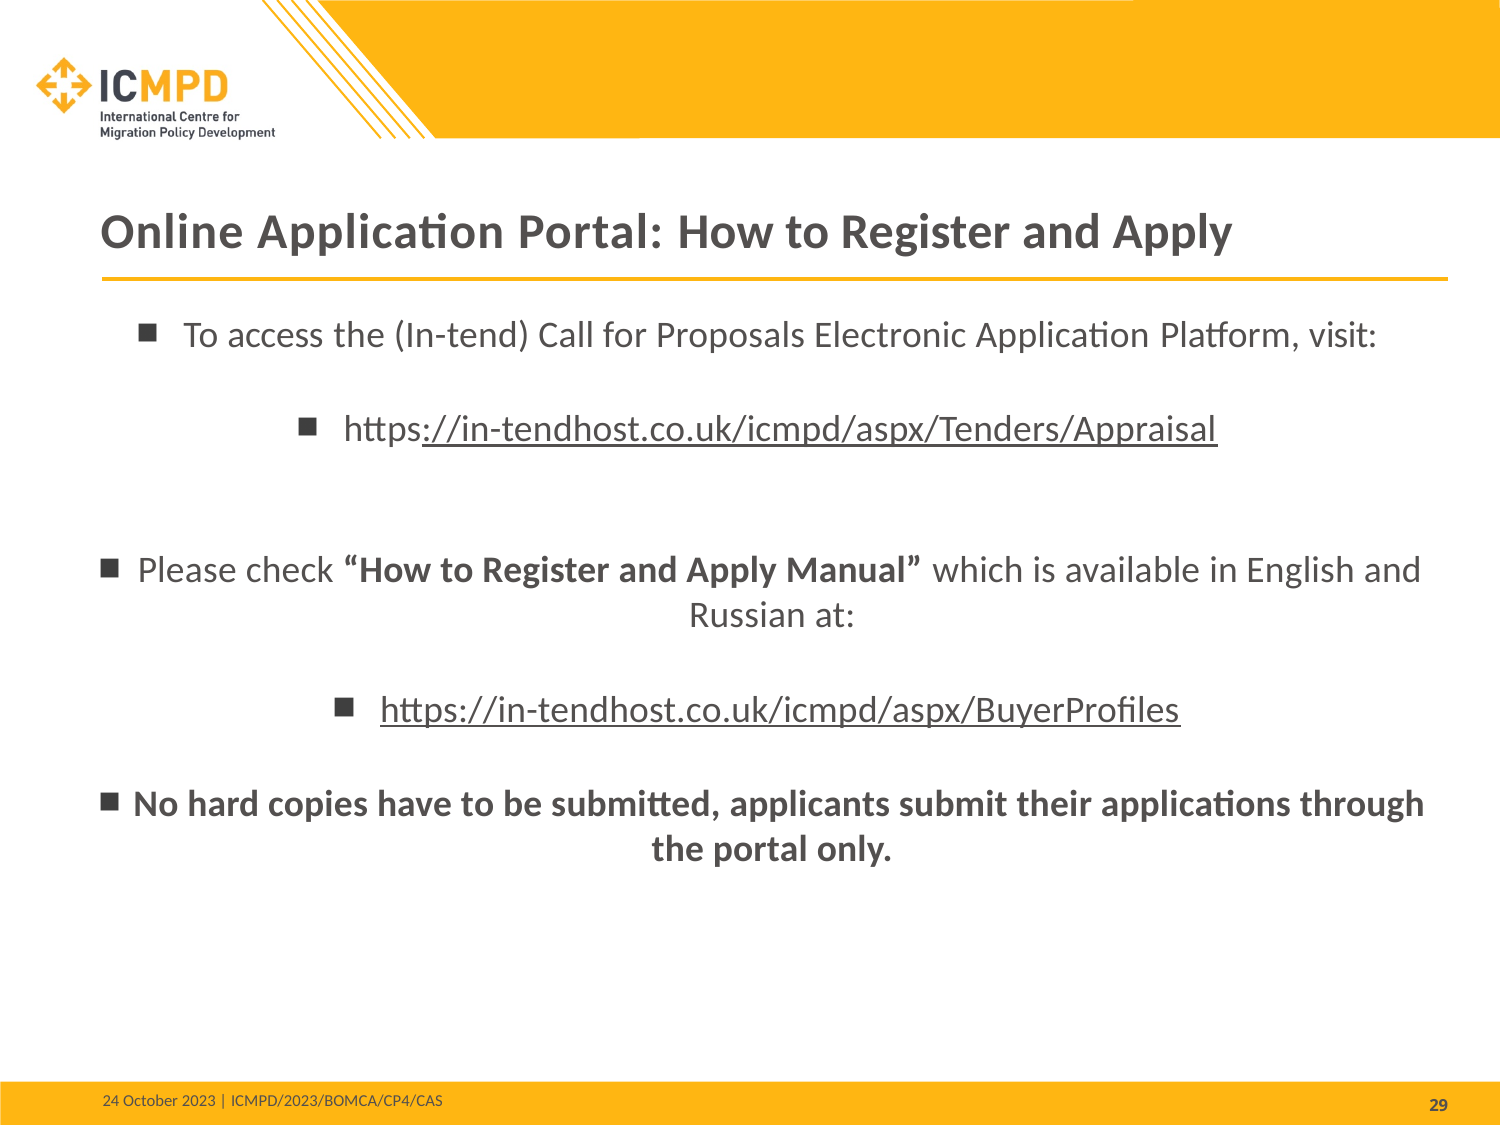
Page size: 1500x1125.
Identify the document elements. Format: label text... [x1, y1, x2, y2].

title Online Application Portal: How to Register and Apply [85, 149, 1459, 326]
picture [100, 558, 119, 578]
picture [33, 54, 278, 142]
list To access the (In-tend) Call for Proposals Electronic Application Platform, visit: https://in-tendhost.co.uk/icmpd/aspx/Tenders/Appraisal Please check “How to Register and Apply Manual” which is available in English and Russian at: https://in-tendhost.co.uk/icmpd/aspx/BuyerProfiles No hard copies have to be submitted, applicants submit their applications through the portal only. [85, 302, 1458, 1029]
picture [138, 323, 157, 342]
picture [334, 697, 354, 717]
picture [100, 792, 119, 811]
picture [298, 417, 317, 436]
